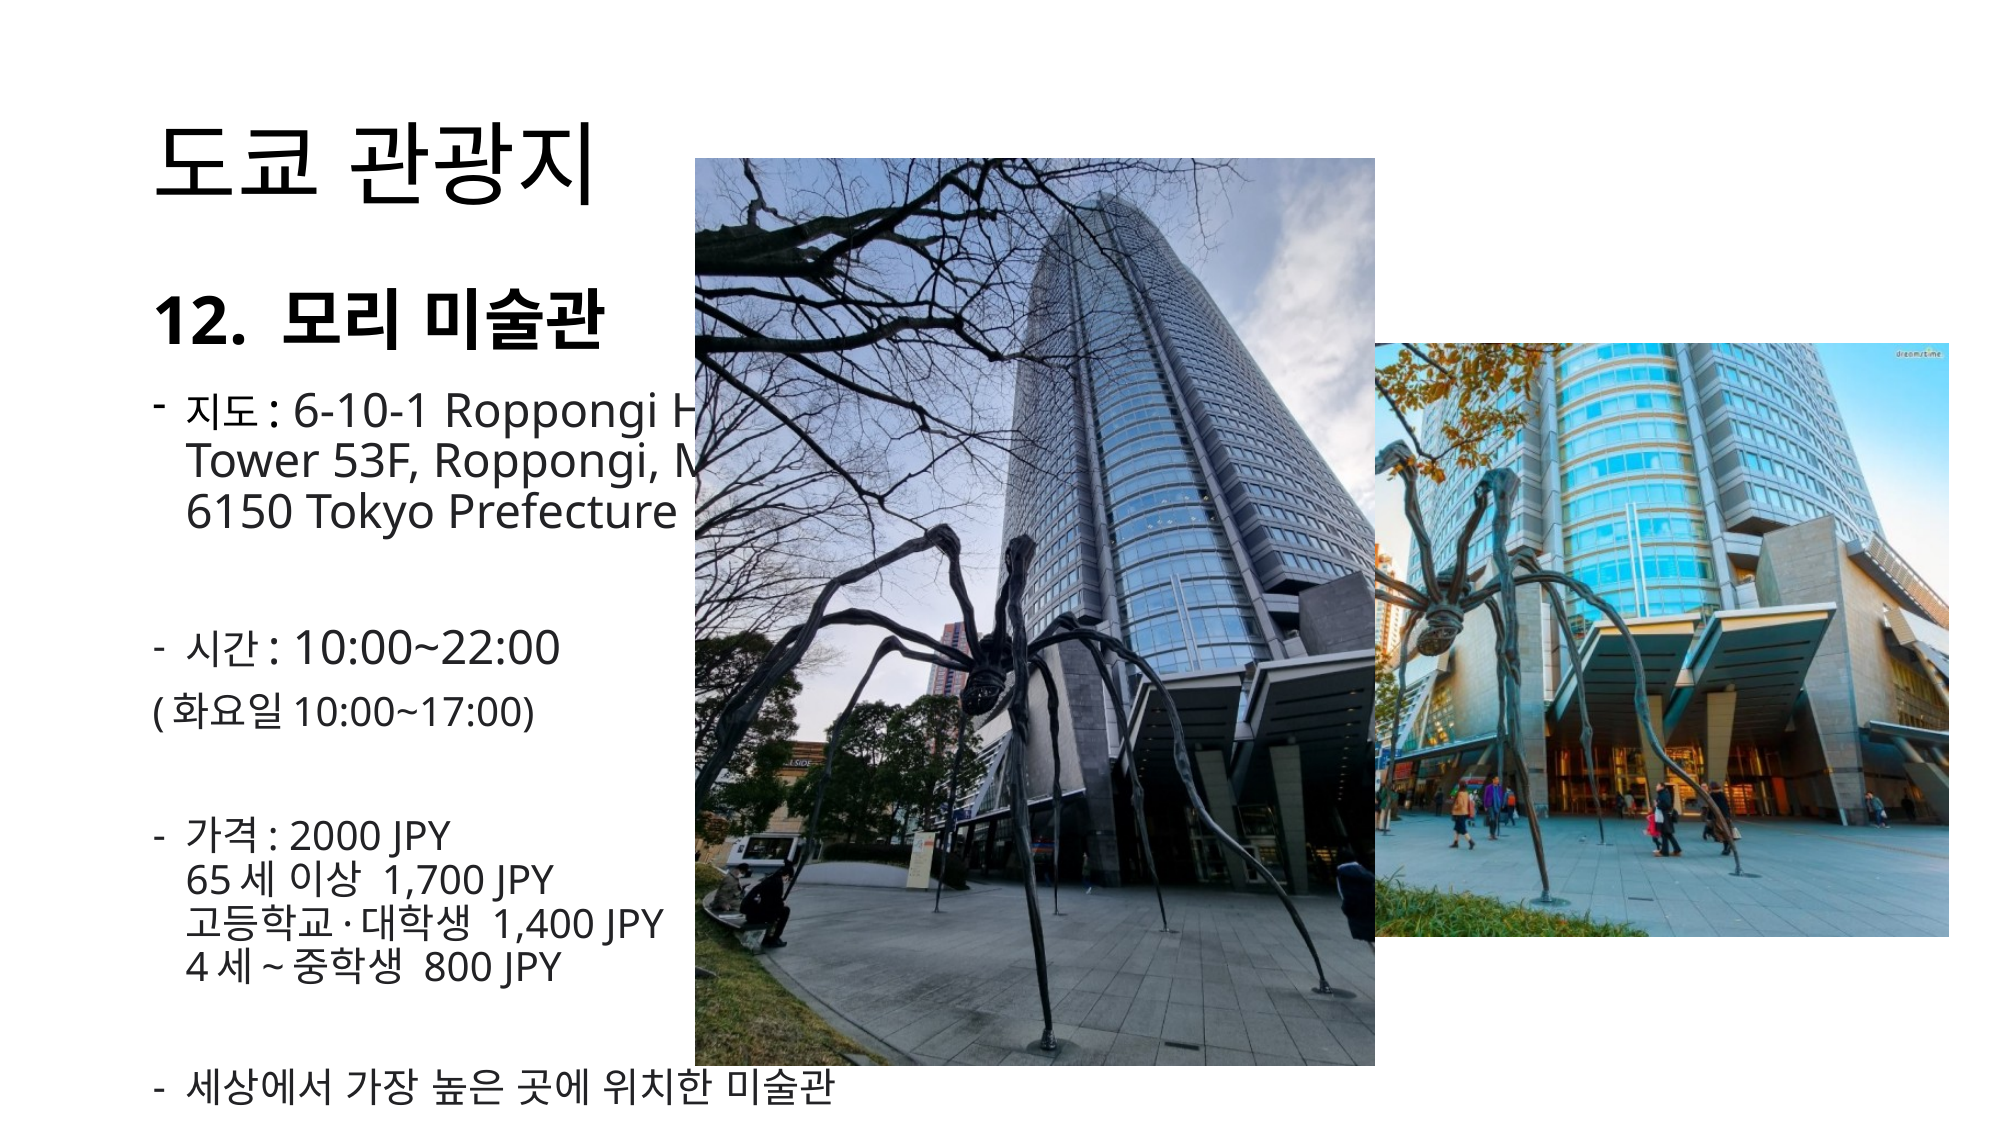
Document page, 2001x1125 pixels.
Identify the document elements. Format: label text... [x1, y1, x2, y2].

title 도쿄 관광지 [137, 59, 1863, 278]
list 12. 모리 미술관 [137, 253, 694, 367]
list 지도: 6-10-1 Roppongi Hills Mori Tower 53F, Roppongi, Minato 106-6150 Tokyo Prefecture 시간: 10:00~22:00 (화요일10:00~17:00) 가격: 2000 JPY 65세 이상 1,700 JPY 고등학교·대학생 1,400 JPY 4세~중학생 800 JPY 세상에서 가장 높은 곳에 위치한 미술관 [137, 378, 984, 1125]
picture [694, 158, 1949, 1066]
